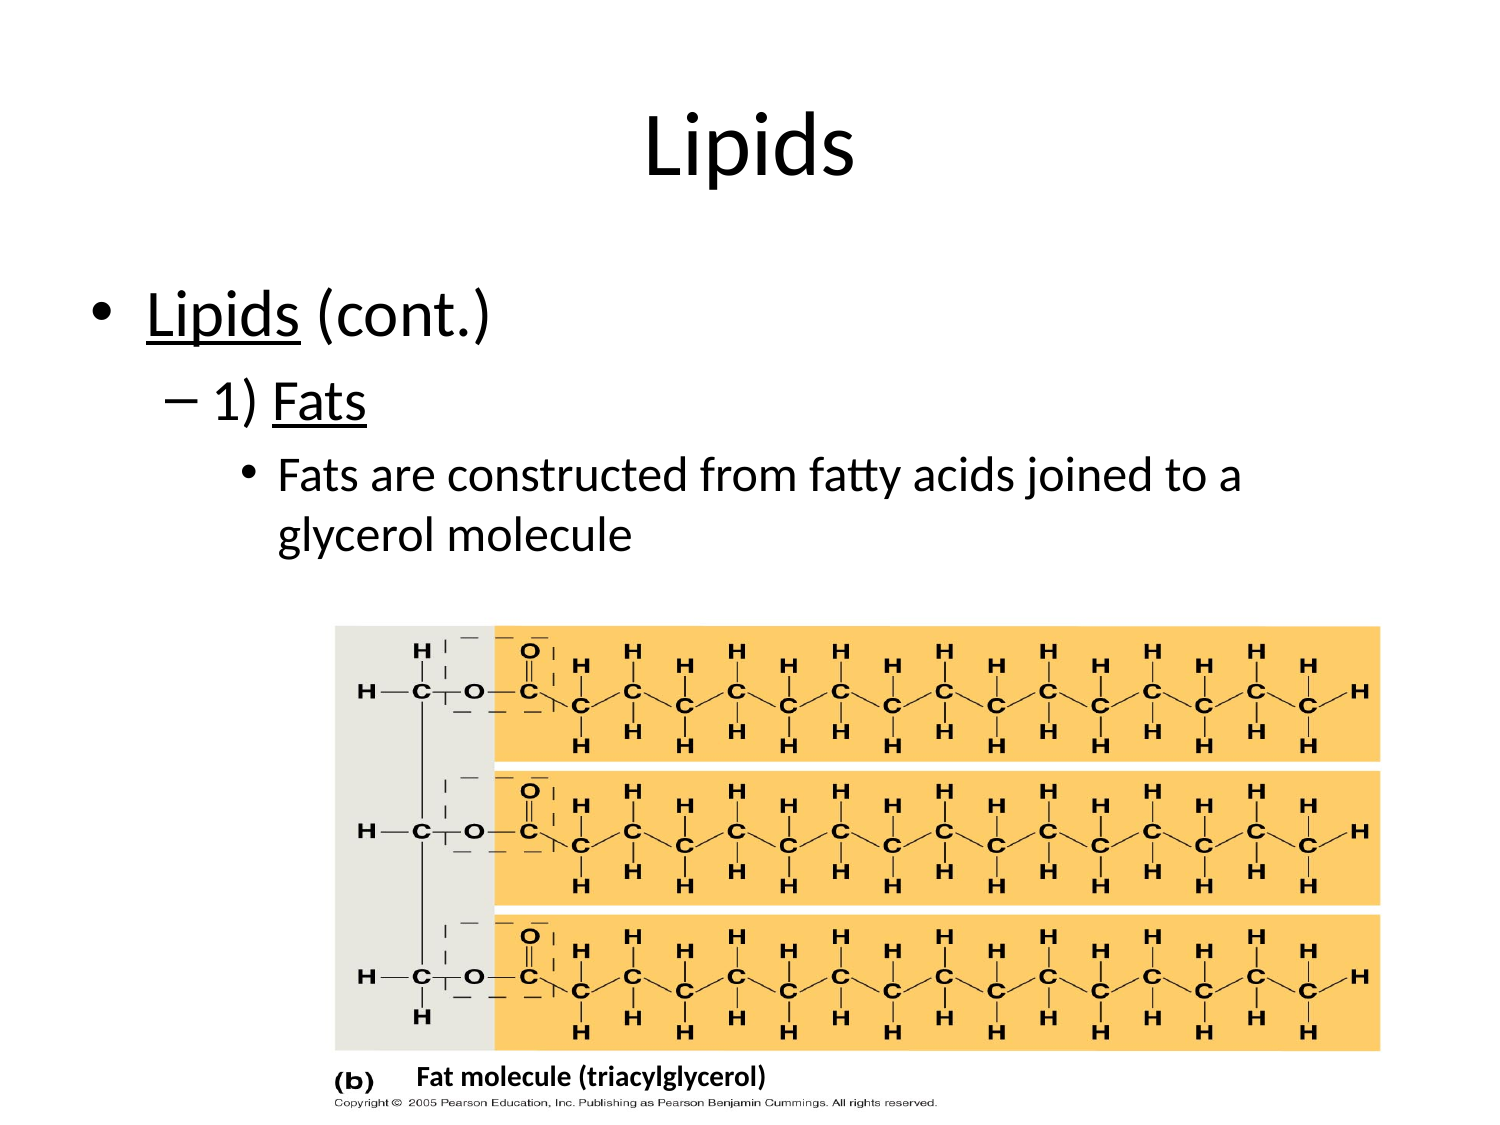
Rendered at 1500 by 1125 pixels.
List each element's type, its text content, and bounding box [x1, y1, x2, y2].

picture [312, 572, 1388, 1113]
title Lipids [75, 45, 1425, 233]
list Lipids (cont.) 1) Fats Fats are constructed from fatty acids joined to a glycerol molecule [75, 262, 1425, 1005]
